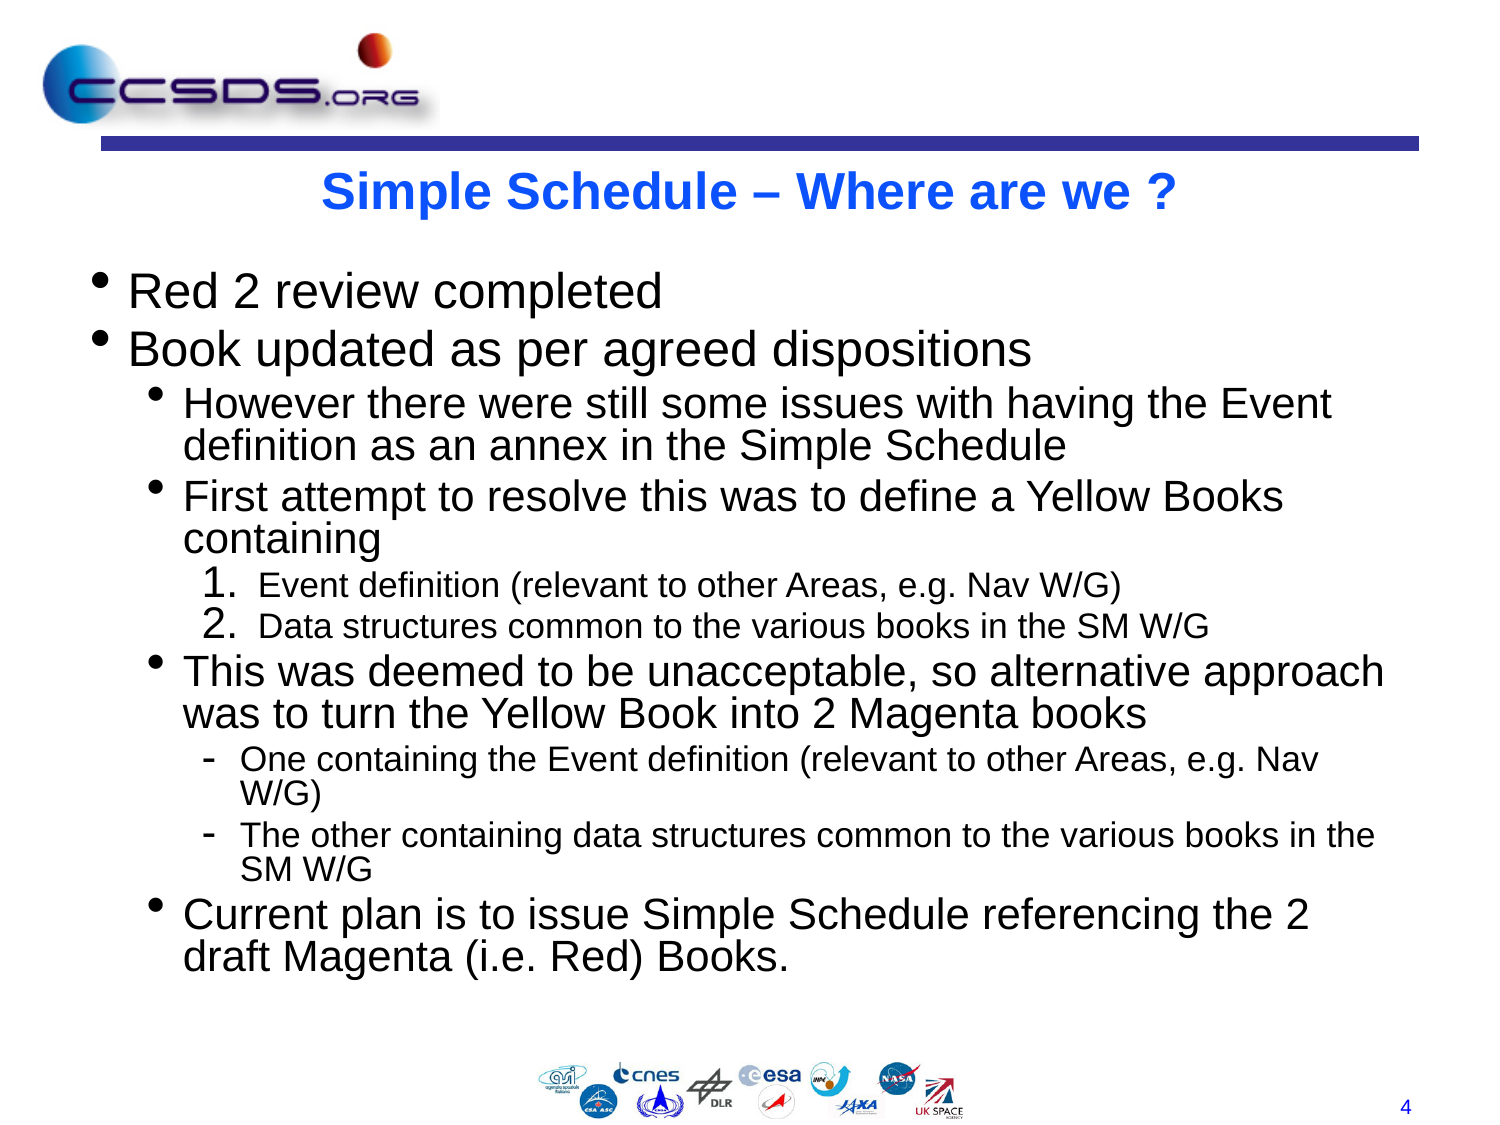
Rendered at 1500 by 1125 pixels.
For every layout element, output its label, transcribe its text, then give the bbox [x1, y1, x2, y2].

list Red 2 review completed Book updated as per agreed dispositions However there were still some issues with having the Event definition as an annex in the Simple Schedule First attempt to resolve this was to define a Yellow Books containing Event definition (relevant to other Areas, e.g. Nav W/G) Data structures common to the various books in the SM W/G This was deemed to be unacceptable, so alternative approach was to turn the Yellow Book into 2 Magenta books One containing the Event definition (relevant to other Areas, e.g. Nav W/G) The other containing data structures common to the various books in the SM W/G Current plan is to issue Simple Schedule referencing the 2 draft Magenta (i.e. Red) Books. [75, 262, 1425, 1005]
picture [37, 24, 440, 130]
picture [537, 1062, 963, 1119]
title Simple Schedule – Where are we ? [75, 45, 1425, 233]
